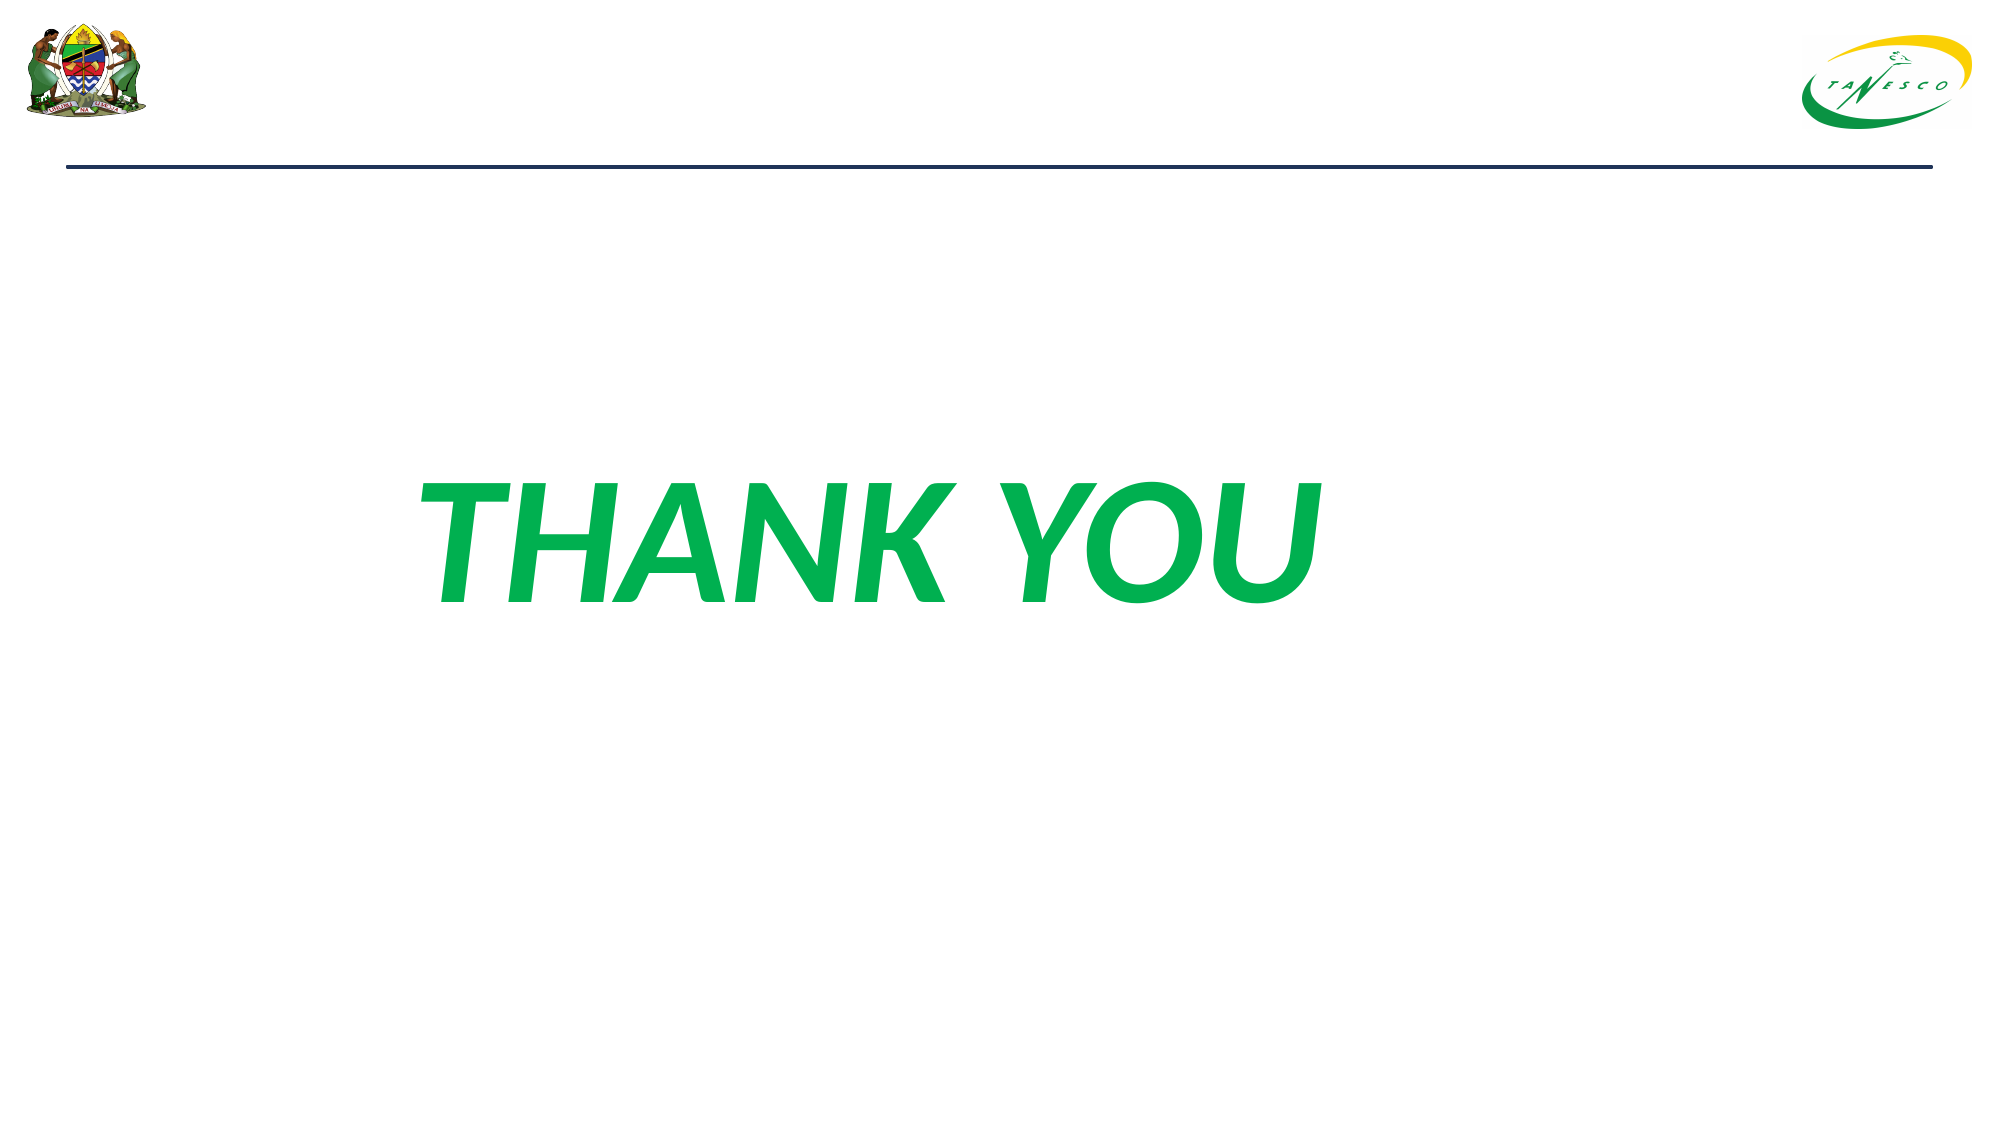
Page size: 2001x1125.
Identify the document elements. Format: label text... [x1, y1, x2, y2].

list THANK YOU [273, 279, 1463, 866]
picture [1802, 35, 1972, 129]
picture [15, 20, 157, 118]
